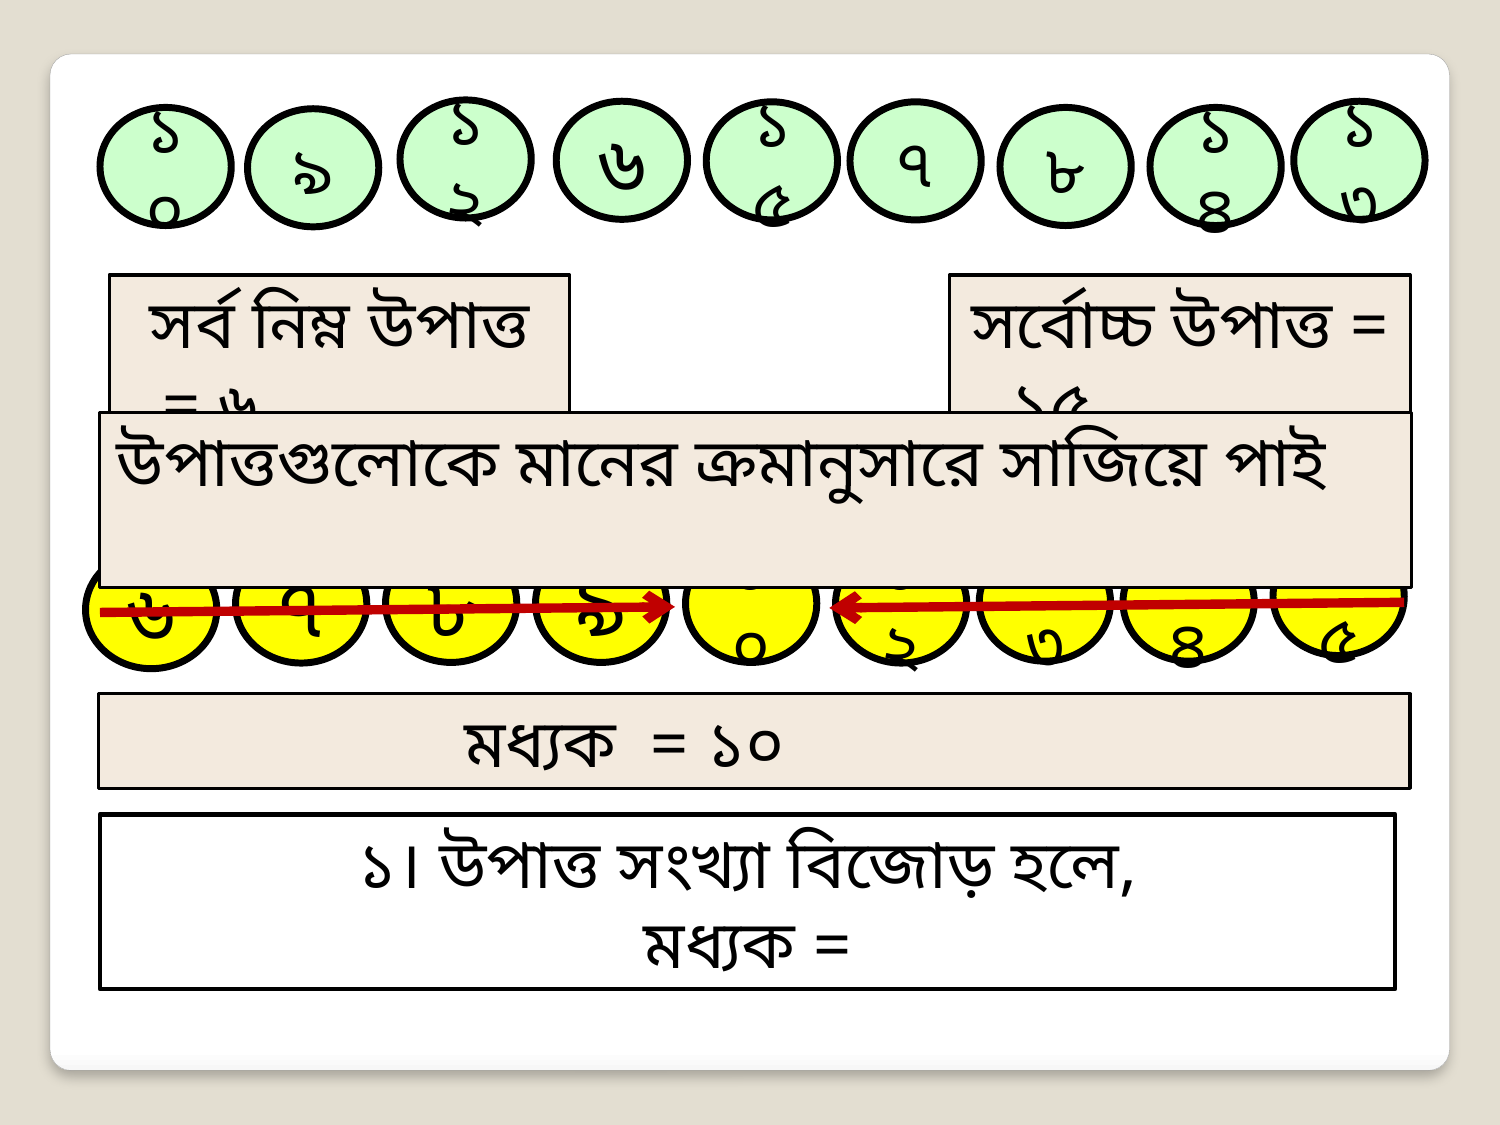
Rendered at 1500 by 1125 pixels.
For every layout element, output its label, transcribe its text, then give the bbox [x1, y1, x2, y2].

text_box ১২ [832, 588, 971, 600]
text_box ৭ [236, 627, 366, 667]
text_box ১৪ [1123, 622, 1255, 665]
text_box ৬ [552, 97, 692, 223]
text_box ১৩ [975, 588, 1114, 600]
text_box মধ্যক = ১০ [98, 693, 1411, 789]
text_box ৮ [382, 588, 521, 605]
text_box সর্ব নিম্ন উপাত্ত = ৬ [109, 274, 570, 412]
text_box ৯ [244, 105, 383, 231]
text_box ১২ [834, 621, 968, 667]
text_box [99, 606, 676, 613]
text_box সর্বোচ্চ উপাত্ত = ১৫ [949, 274, 1411, 412]
text_box ৭ [232, 588, 371, 605]
text_box ১৩ [1290, 97, 1429, 223]
text_box ১৩ [979, 622, 1111, 665]
text_box ১৪ [1146, 103, 1285, 230]
text_box ১০ [96, 103, 235, 230]
text_box ৯ [532, 588, 671, 603]
text_box ৬ [82, 568, 221, 673]
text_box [828, 602, 1405, 609]
text_box ১৫ [1275, 620, 1403, 660]
text_box ১৪ [1119, 588, 1258, 600]
text_box ৮ [996, 103, 1135, 230]
text_box ৭ [846, 98, 985, 224]
text_box ৯ [537, 627, 666, 666]
text_box উপাত্তগুলোকে মানের ক্রমানুসারে সাজিয়ে পাই [99, 412, 1412, 588]
text_box ১০ [682, 588, 821, 666]
text_box ১৫ [1269, 588, 1408, 605]
text_box ১৫ [702, 98, 842, 224]
text_box ৮ [387, 627, 516, 666]
text_box ১২ [396, 96, 535, 222]
